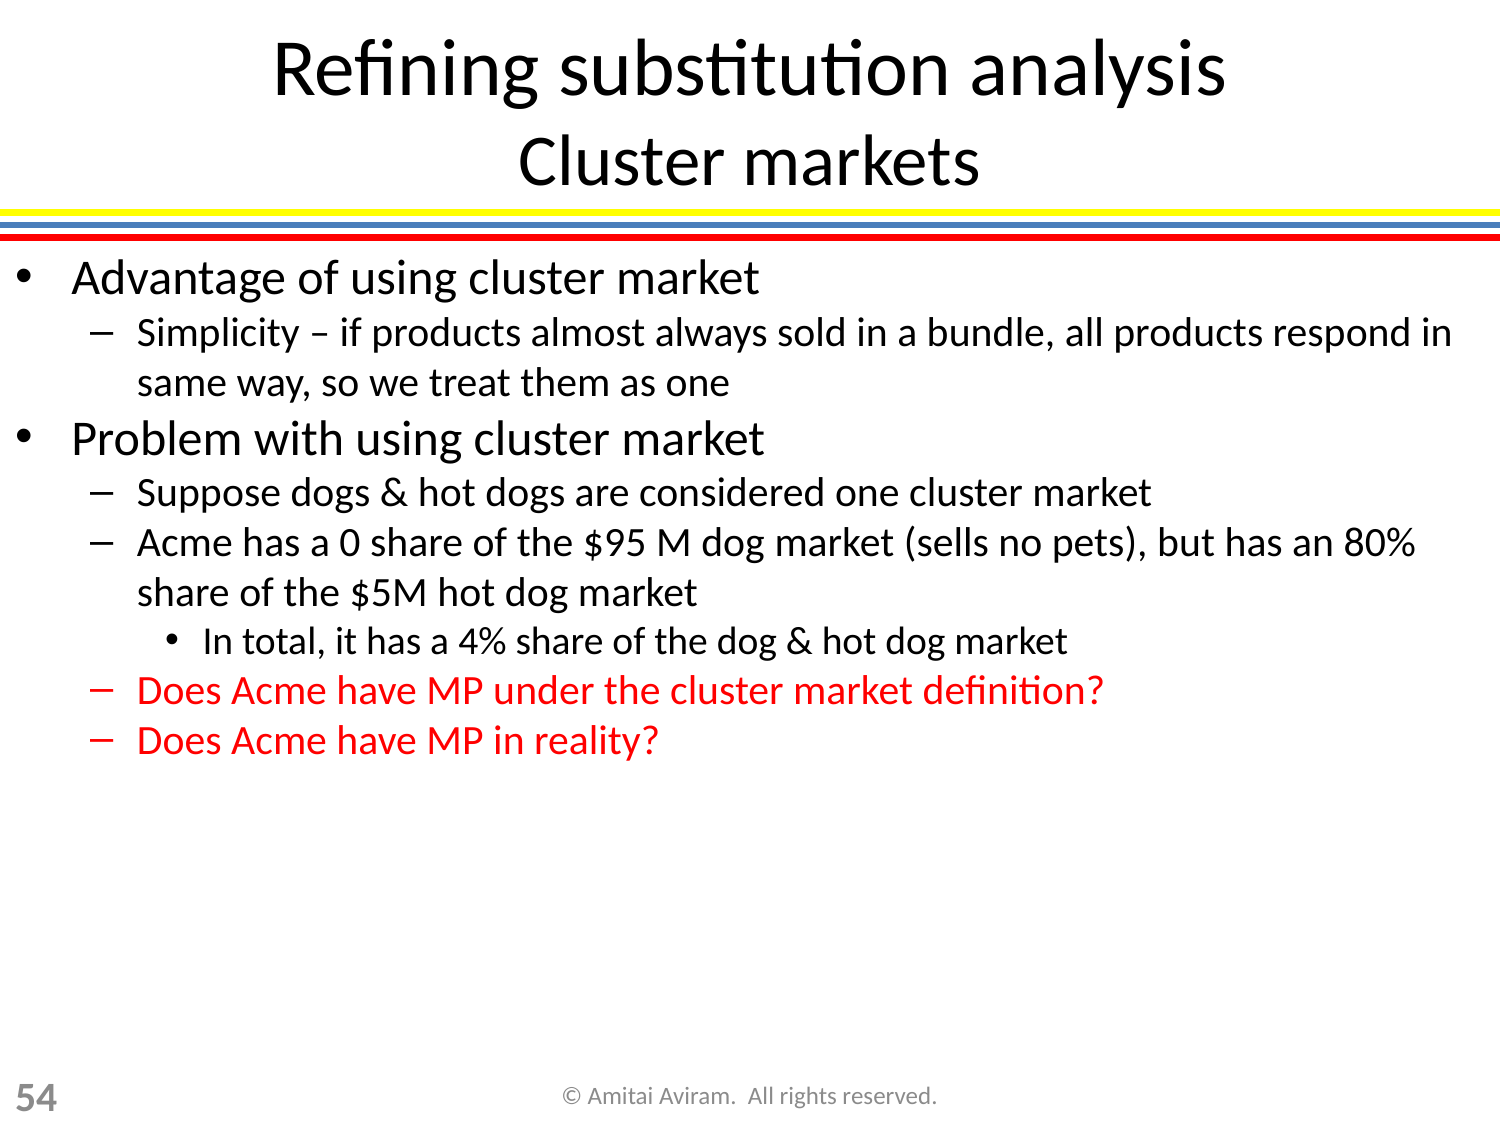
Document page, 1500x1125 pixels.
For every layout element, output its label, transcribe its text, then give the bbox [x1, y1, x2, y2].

slide_number 54 [0, 1065, 100, 1125]
list Advantage of using cluster market Simplicity – if products almost always sold in a bundle, all products respond in same way, so we treat them as one Problem with using cluster market Suppose dogs & hot dogs are considered one cluster market Acme has a 0 share of the $95 M dog market (sells no pets), but has an 80% share of the $5M hot dog market In total, it has a 4% share of the dog & hot dog market Does Acme have MP under the cluster market definition? Does Acme have MP in reality? [0, 237, 1500, 1088]
title Refining substitution analysis Cluster markets [0, 0, 1500, 215]
footer © Amitai Aviram. All rights reserved. [512, 1065, 988, 1125]
